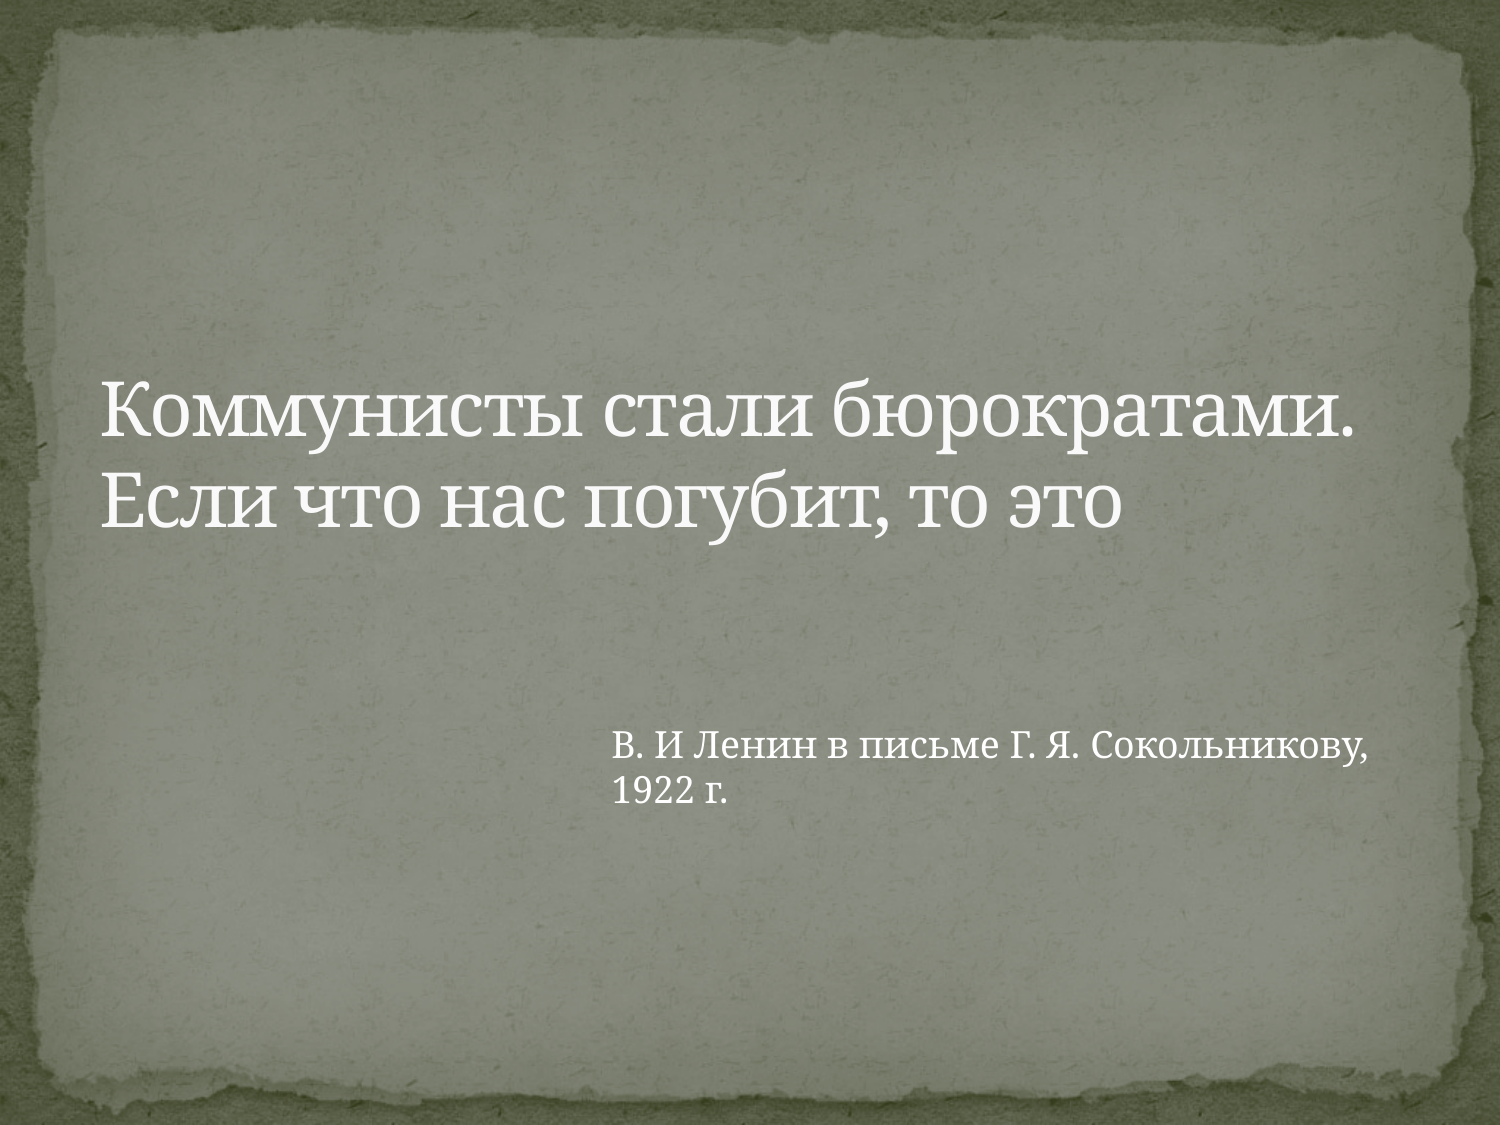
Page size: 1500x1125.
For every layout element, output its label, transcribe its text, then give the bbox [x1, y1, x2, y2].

title Коммунисты стали бюрократами. Если что нас погубит, то это [85, 349, 1436, 550]
text_box В. И Ленин в письме Г. Я. Сокольникову, 1922 г. [596, 713, 1436, 818]
